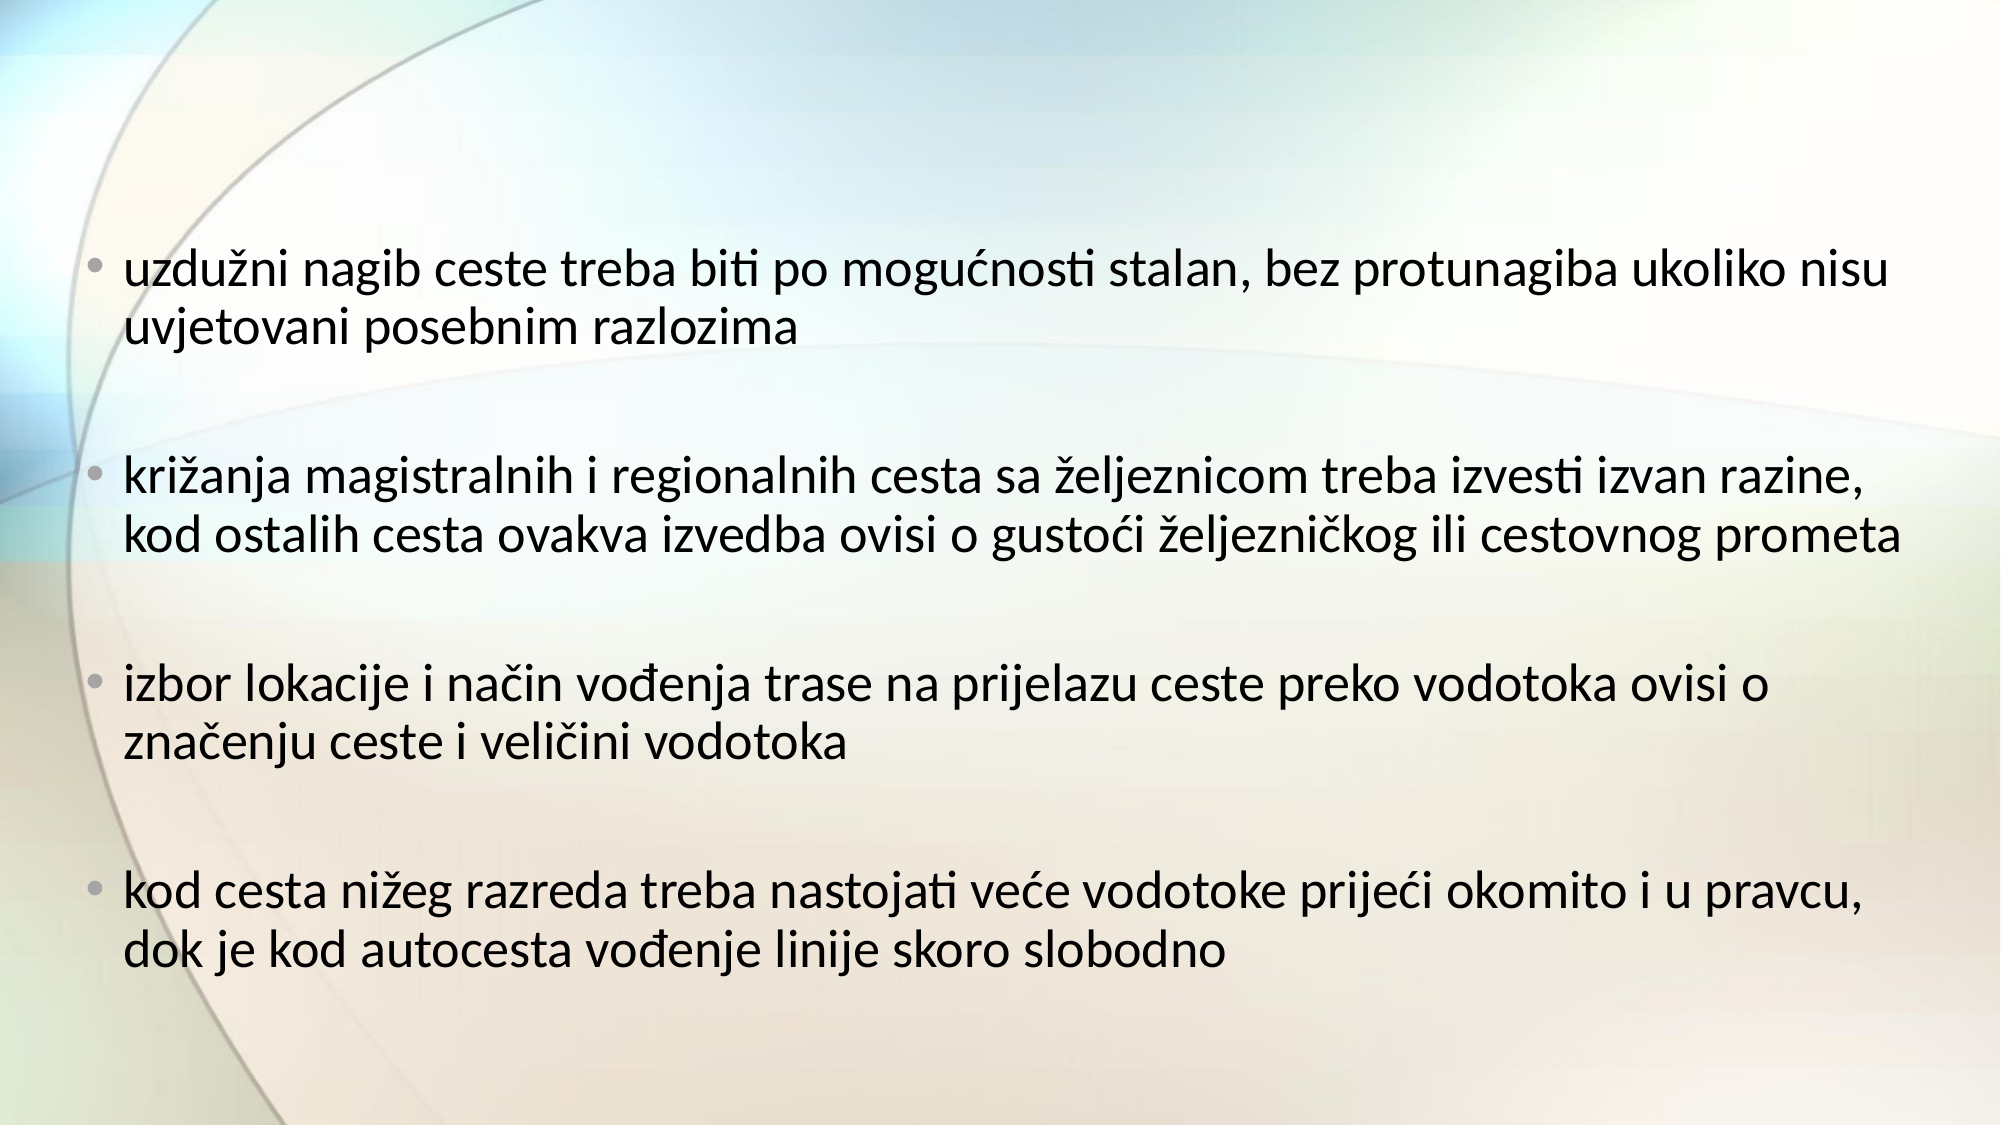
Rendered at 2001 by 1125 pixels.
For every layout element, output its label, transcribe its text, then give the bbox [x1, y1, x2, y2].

list uzdužni nagib ceste treba biti po mogućnosti stalan, bez protunagiba ukoliko nisu uvjetovani posebnim razlozima križanja magistralnih i regionalnih cesta sa željeznicom treba izvesti izvan razine, kod ostalih cesta ovakva izvedba ovisi o gustoći željezničkog ili cestovnog prometa izbor lokacije i način vođenja trase na prijelazu ceste preko vodotoka ovisi o značenju ceste i veličini vodotoka kod cesta nižeg razreda treba nastojati veće vodotoke prijeći okomito i u pravcu, dok je kod autocesta vođenje linije skoro slobodno [70, 231, 1938, 1012]
picture [0, 0, 2001, 1125]
